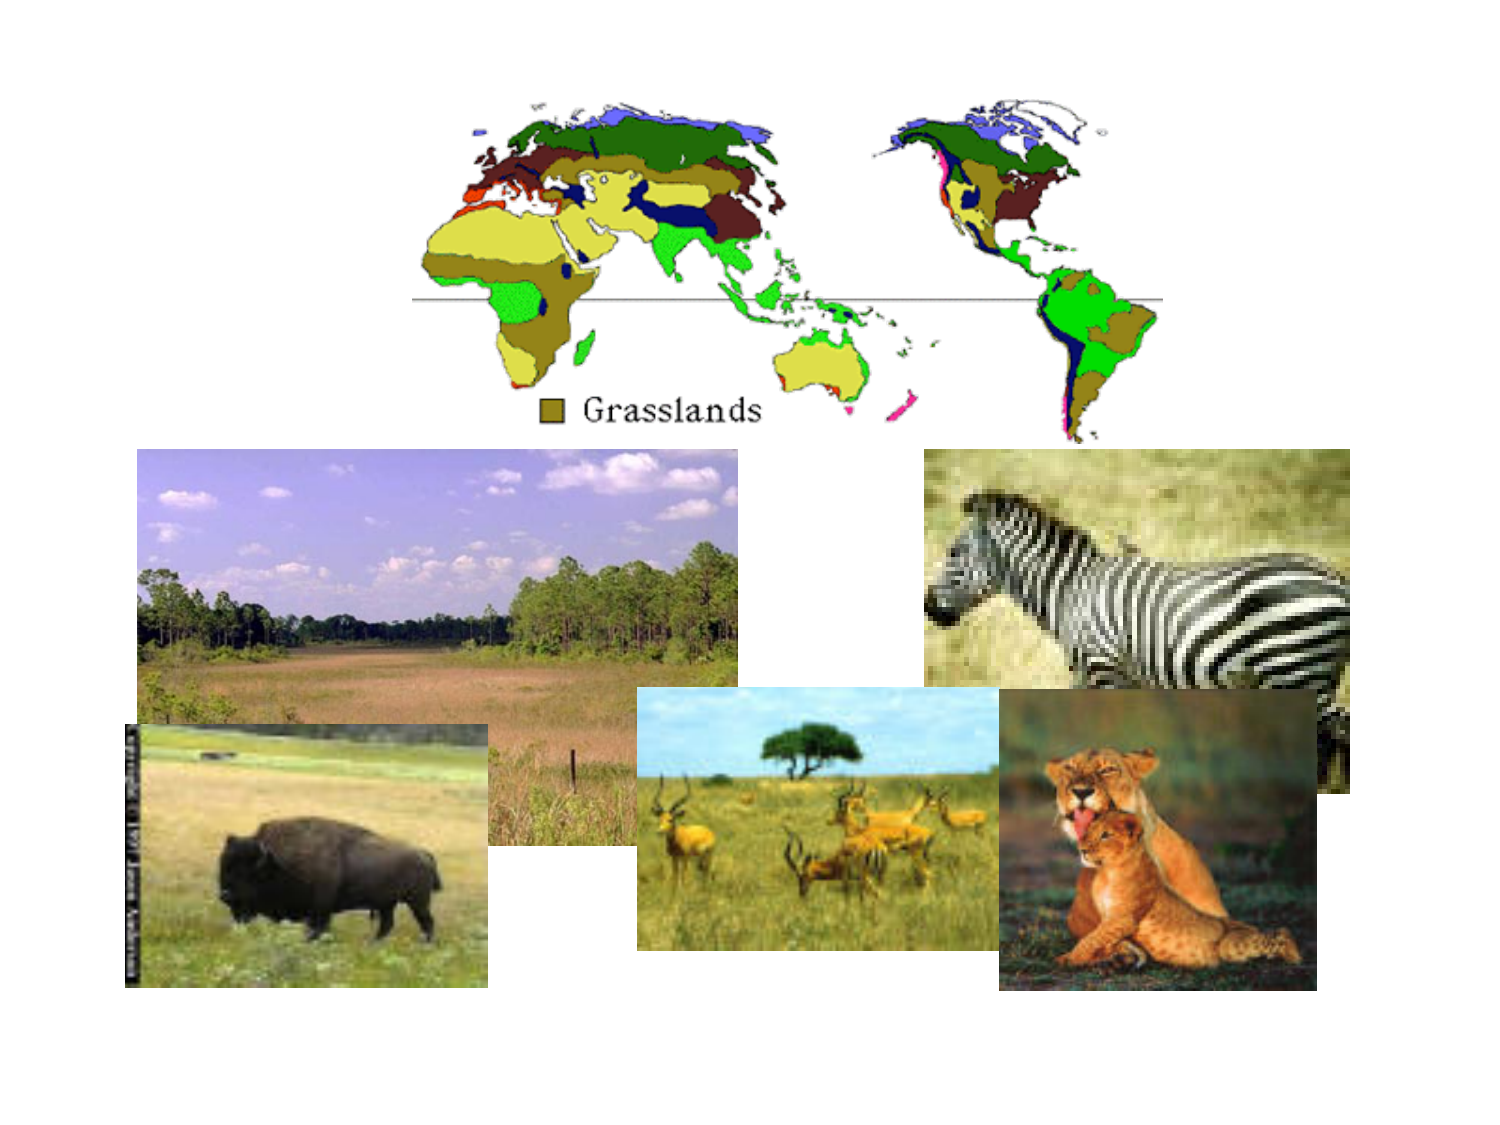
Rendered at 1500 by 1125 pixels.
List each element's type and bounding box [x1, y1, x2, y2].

picture [124, 449, 1351, 991]
picture [412, 99, 1163, 444]
